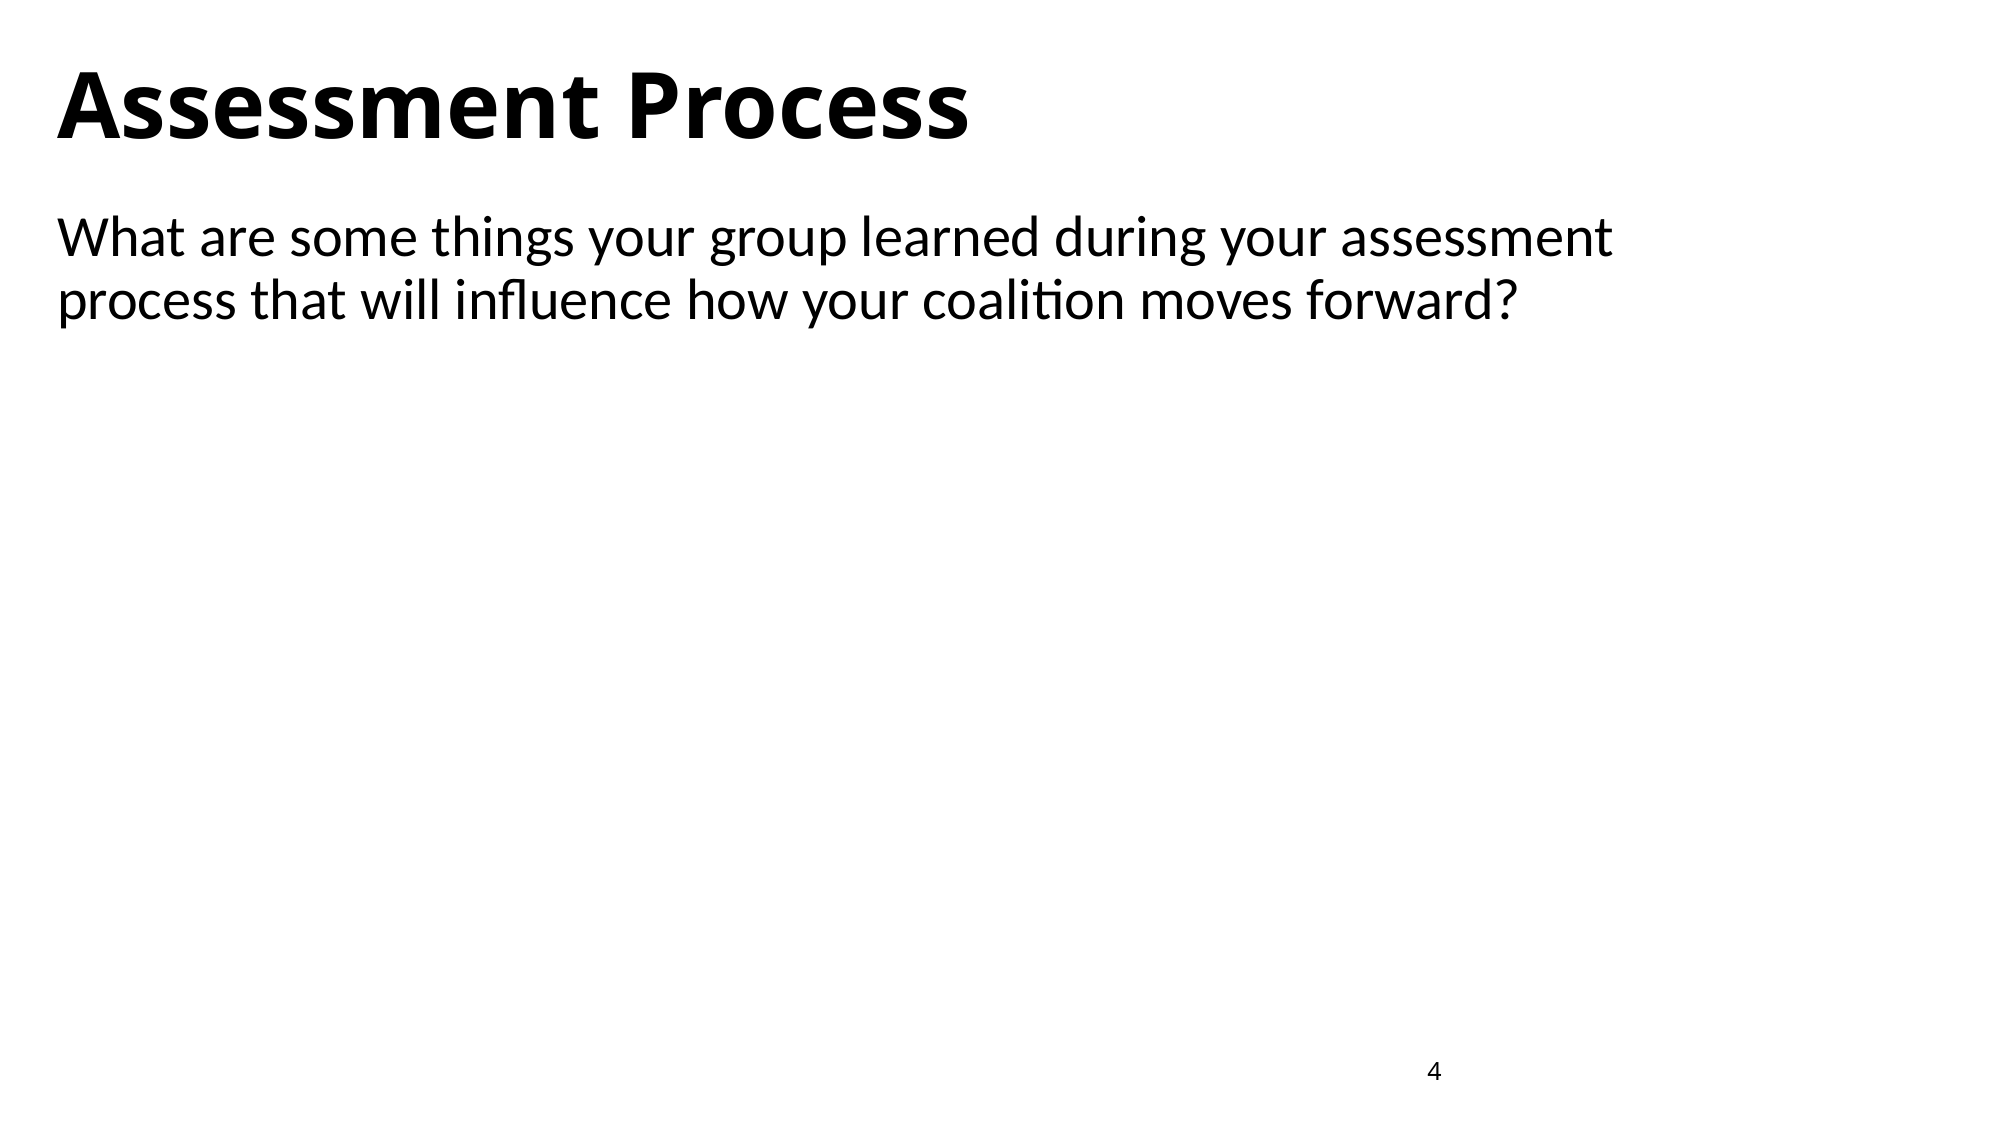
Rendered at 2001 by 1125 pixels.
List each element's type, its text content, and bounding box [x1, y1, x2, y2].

slide_number 4 [1412, 1042, 1863, 1103]
title Assessment Process [42, 0, 1768, 199]
list What are some things your group learned during your assessment process that will influence how your coalition moves forward? [42, 199, 1794, 1027]
